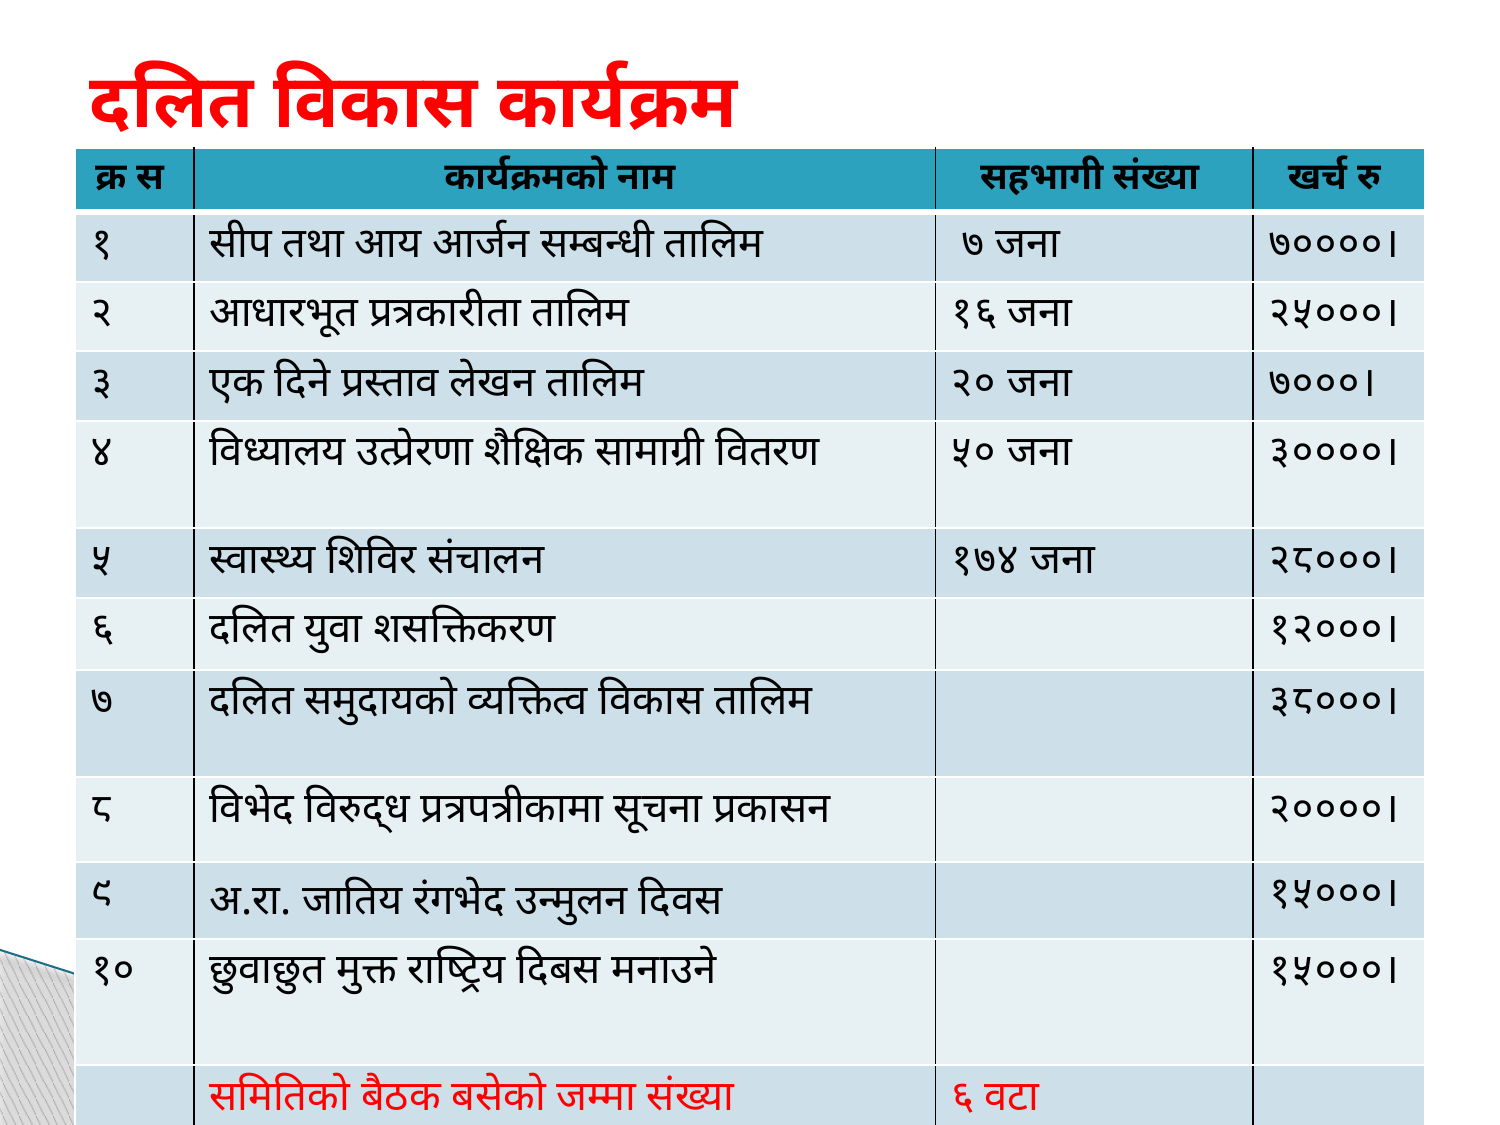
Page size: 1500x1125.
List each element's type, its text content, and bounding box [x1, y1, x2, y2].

table_cell १५०००। [1254, 940, 1424, 1064]
table_cell विभेद विरुद्ध प्रत्रपत्रीकामा सूचना प्रकासन [195, 778, 935, 861]
table_cell १० [76, 940, 193, 1064]
table_cell ४ [76, 422, 193, 527]
table_cell १६ जना [936, 283, 1252, 350]
table_cell २००००। [1254, 778, 1424, 861]
table_cell ५० जना [936, 422, 1252, 527]
table_cell ७०००। [1254, 352, 1424, 420]
table_cell दलित युवा शसक्तिकरण [195, 599, 935, 669]
table_cell २८०००। [1254, 529, 1424, 597]
table_cell अ.रा. जातिय रंगभेद उन्मुलन दिवस [195, 863, 935, 938]
table_cell स्वास्थ्य शिविर संचालन [195, 529, 935, 597]
table_cell ८ [76, 778, 193, 861]
table_cell समितिको बैठक बसेको जम्मा संख्या [195, 1066, 935, 1125]
table_cell [936, 863, 1252, 938]
table_cell आधारभूत प्रत्रकारीता तालिम [195, 283, 935, 350]
table_cell [936, 671, 1252, 776]
table_cell विध्यालय उत्प्रेरणा शैक्षिक सामाग्री वितरण [195, 422, 935, 527]
table_cell सीप तथा आय आर्जन सम्बन्धी तालिम [195, 215, 935, 281]
table_cell एक दिने प्रस्ताव लेखन तालिम [195, 352, 935, 420]
table_cell [76, 1066, 193, 1125]
table_cell दलित समुदायको व्यक्तित्व विकास तालिम [195, 671, 935, 776]
table_cell २० जना [936, 352, 1252, 420]
table_cell २५०००। [1254, 283, 1424, 350]
table_cell ६ [76, 599, 193, 669]
table_cell [936, 778, 1252, 861]
table_cell ३ [76, 352, 193, 420]
table_cell १ [76, 215, 193, 281]
table_cell ३००००। [1254, 422, 1424, 527]
table_header सहभागी संख्या [936, 149, 1252, 209]
table_cell छुवाछुत मुक्त राष्ट्रिय दिबस मनाउने [195, 940, 935, 1064]
table_cell १७४ जना [936, 529, 1252, 597]
table_cell ७ जना [936, 215, 1252, 281]
table_cell ७ [76, 671, 193, 776]
table_cell ५ [76, 529, 193, 597]
table_header खर्च रु [1254, 149, 1424, 209]
table_cell ९ [76, 863, 193, 938]
table_cell ३८०००। [1254, 671, 1424, 776]
table_cell १२०००। [1254, 599, 1424, 669]
title दलित विकास कार्यक्रम [75, 45, 1425, 147]
table_header कार्यक्रमको नाम [195, 149, 935, 209]
table_cell [1254, 1066, 1424, 1125]
table_cell ६ वटा [936, 1066, 1252, 1125]
table_cell ७००००। [1254, 215, 1424, 281]
table_cell [936, 940, 1252, 1064]
table_header क्र स [76, 149, 193, 209]
table_header vr{ zLif{s [0, 953, 74, 978]
table_cell २ [76, 283, 193, 350]
table_cell [936, 599, 1252, 669]
table_cell १५०००। [1254, 863, 1424, 938]
